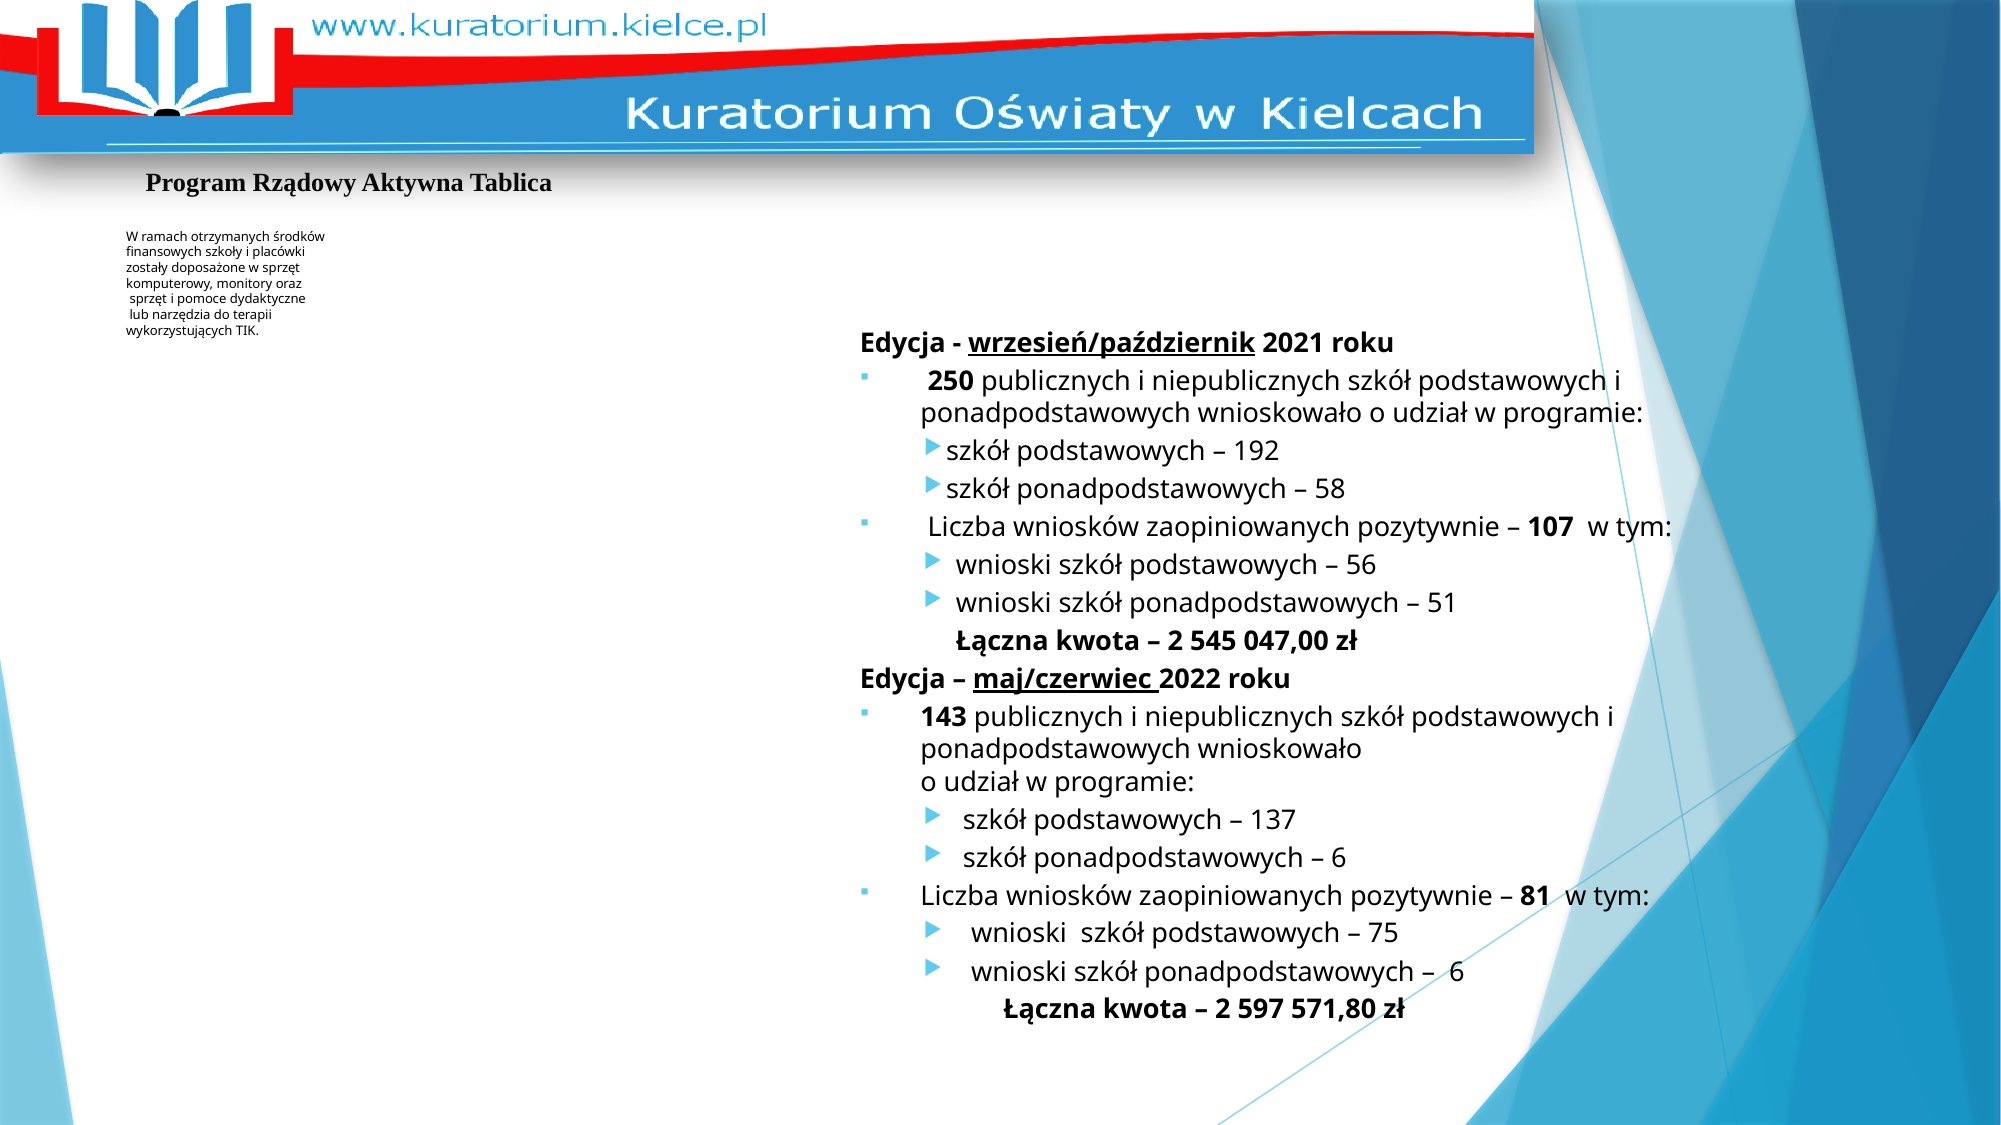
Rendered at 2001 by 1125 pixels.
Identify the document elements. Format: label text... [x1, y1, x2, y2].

picture [0, 0, 1534, 155]
title Program Rządowy Aktywna Tablica W ramach otrzymanych środków finansowych szkoły i placówki zostały doposażone w sprzęt komputerowy, monitory oraz sprzęt i pomoce dydaktyczne lub narzędzia do terapii wykorzystujących TIK. [111, 126, 1850, 383]
list Edycja - wrzesień/październik 2021 roku 250 publicznych i niepublicznych szkół podstawowych i ponadpodstawowych wnioskowało o udział w programie: szkół podstawowych – 192 szkół ponadpodstawowych – 58 Liczba wniosków zaopiniowanych pozytywnie – 107 w tym: wnioski szkół podstawowych – 56 wnioski szkół ponadpodstawowych – 51 Łączna kwota – 2 545 047,00 zł Edycja – maj/czerwiec 2022 roku 143 publicznych i niepublicznych szkół podstawowych i ponadpodstawowych wnioskowało o udział w programie: szkół podstawowych – 137 szkół ponadpodstawowych – 6 Liczba wniosków zaopiniowanych pozytywnie – 81 w tym: wnioski szkół podstawowych – 75 wnioski szkół ponadpodstawowych – 6 Łączna kwota – 2 597 571,80 zł [844, 317, 1832, 1068]
